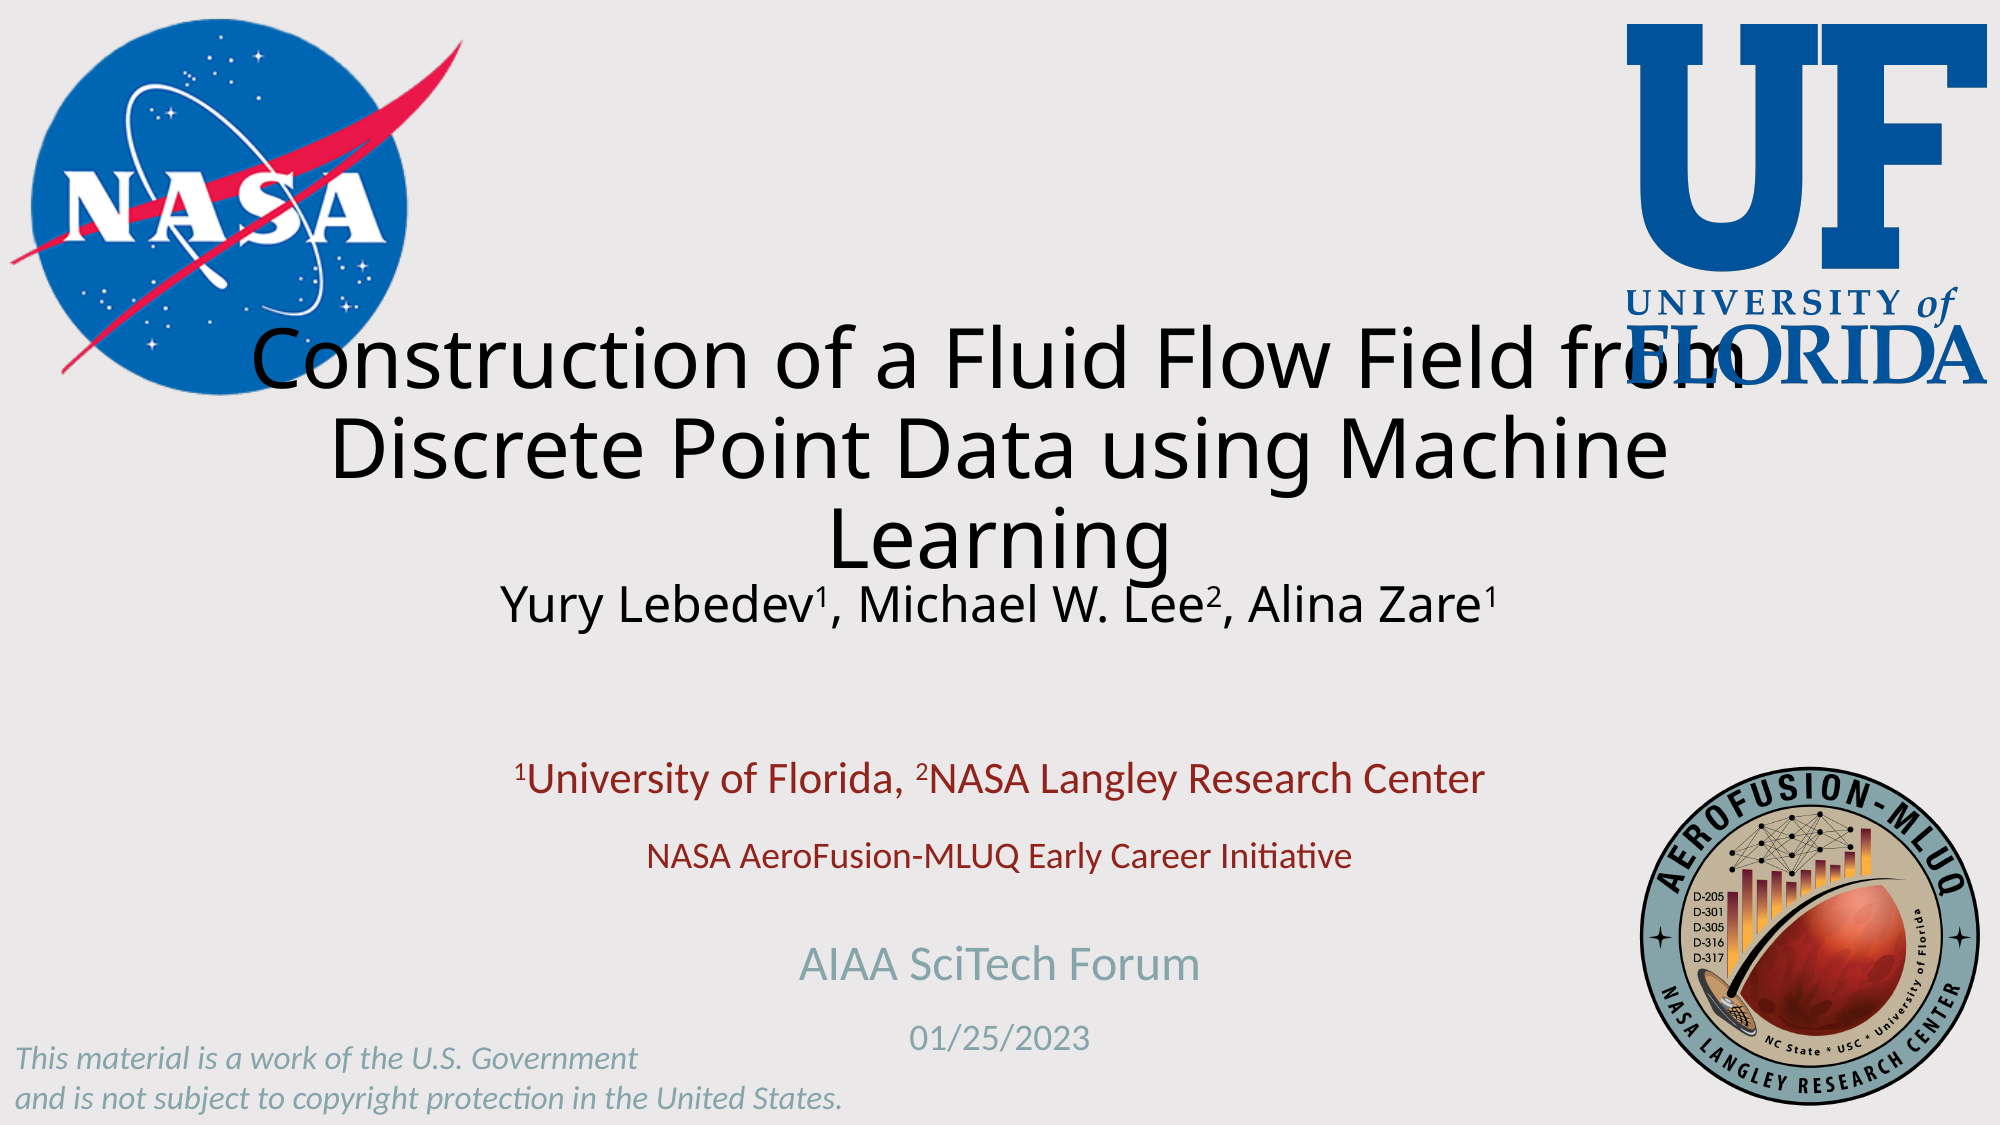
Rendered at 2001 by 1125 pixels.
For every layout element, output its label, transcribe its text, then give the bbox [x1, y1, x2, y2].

picture [1626, 24, 1987, 385]
list 1University of Florida, 2NASA Langley Research Center [473, 741, 1527, 817]
picture [0, 0, 505, 411]
list 01/25/2023 [702, 1008, 1298, 1069]
list Yury Lebedev1, Michael W. Lee2, Alina Zare1 [150, 569, 1850, 645]
list AIAA SciTech Forum [473, 926, 1527, 1002]
list Construction of a Fluid Flow Field from Discrete Point Data using Machine Learning [213, 339, 1787, 563]
picture [1631, 755, 1988, 1116]
